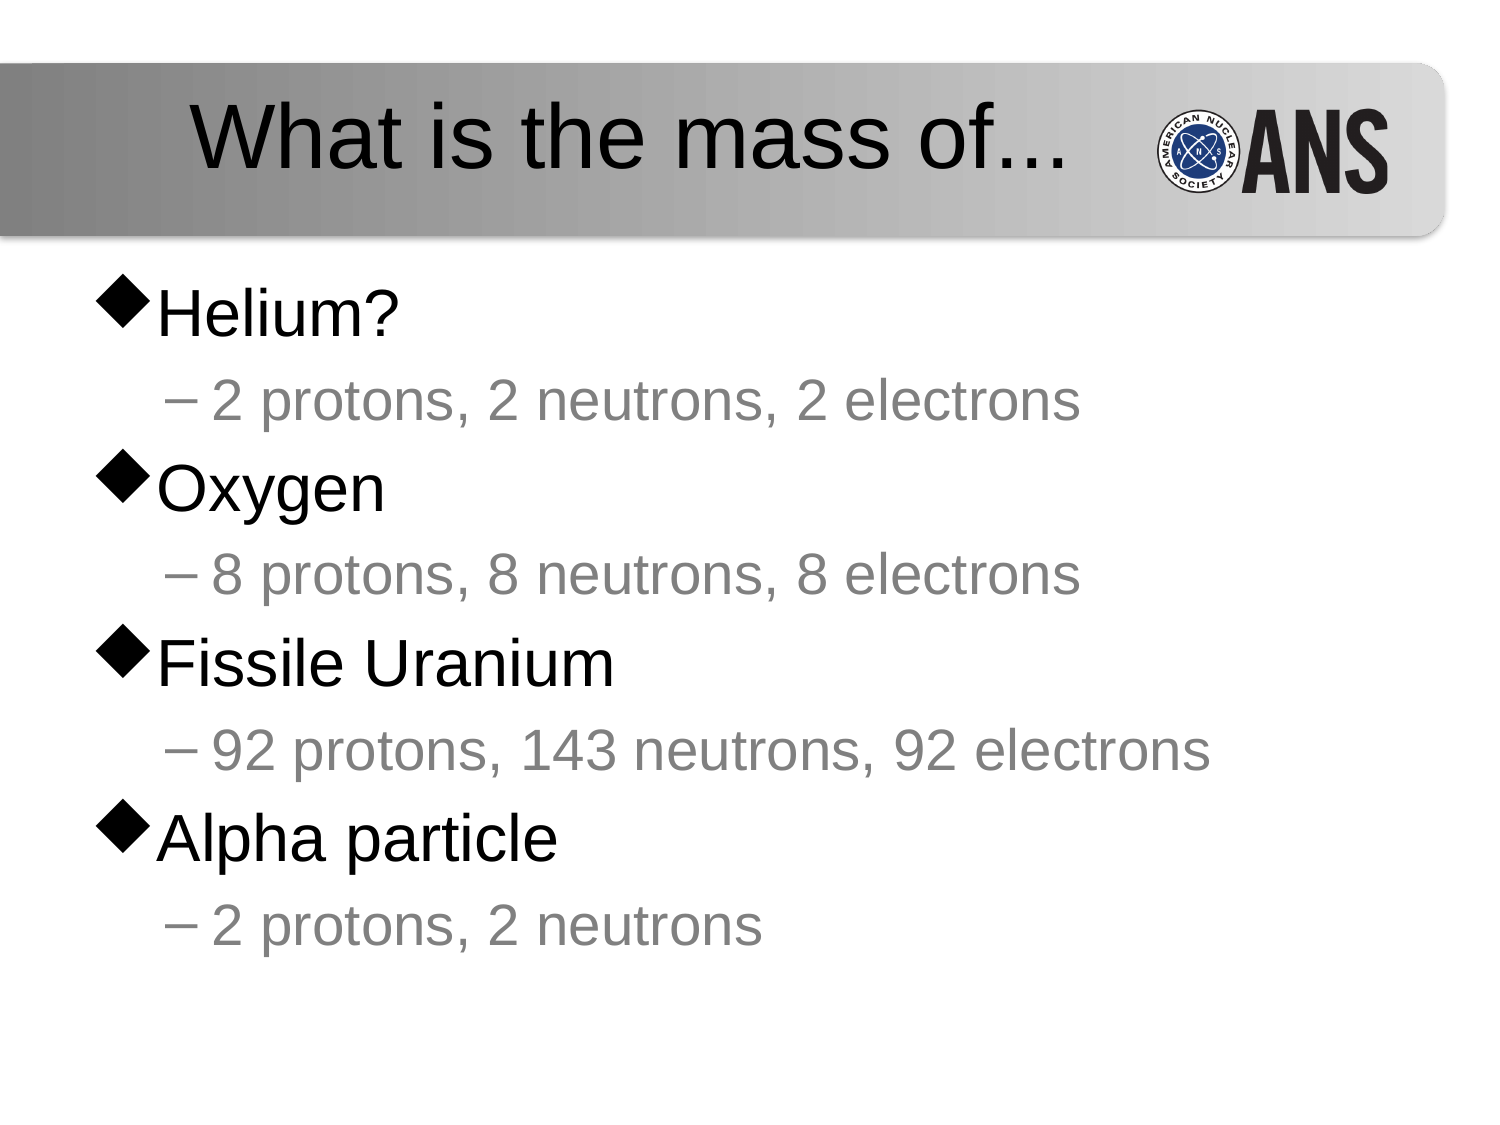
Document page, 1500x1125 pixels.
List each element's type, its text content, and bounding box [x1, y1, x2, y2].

list Helium? 2 protons, 2 neutrons, 2 electrons Oxygen 8 protons, 8 neutrons, 8 electrons Fissile Uranium 92 protons, 143 neutrons, 92 electrons Alpha particle 2 protons, 2 neutrons [75, 262, 1425, 965]
title What is the mass of... [75, 79, 1187, 262]
